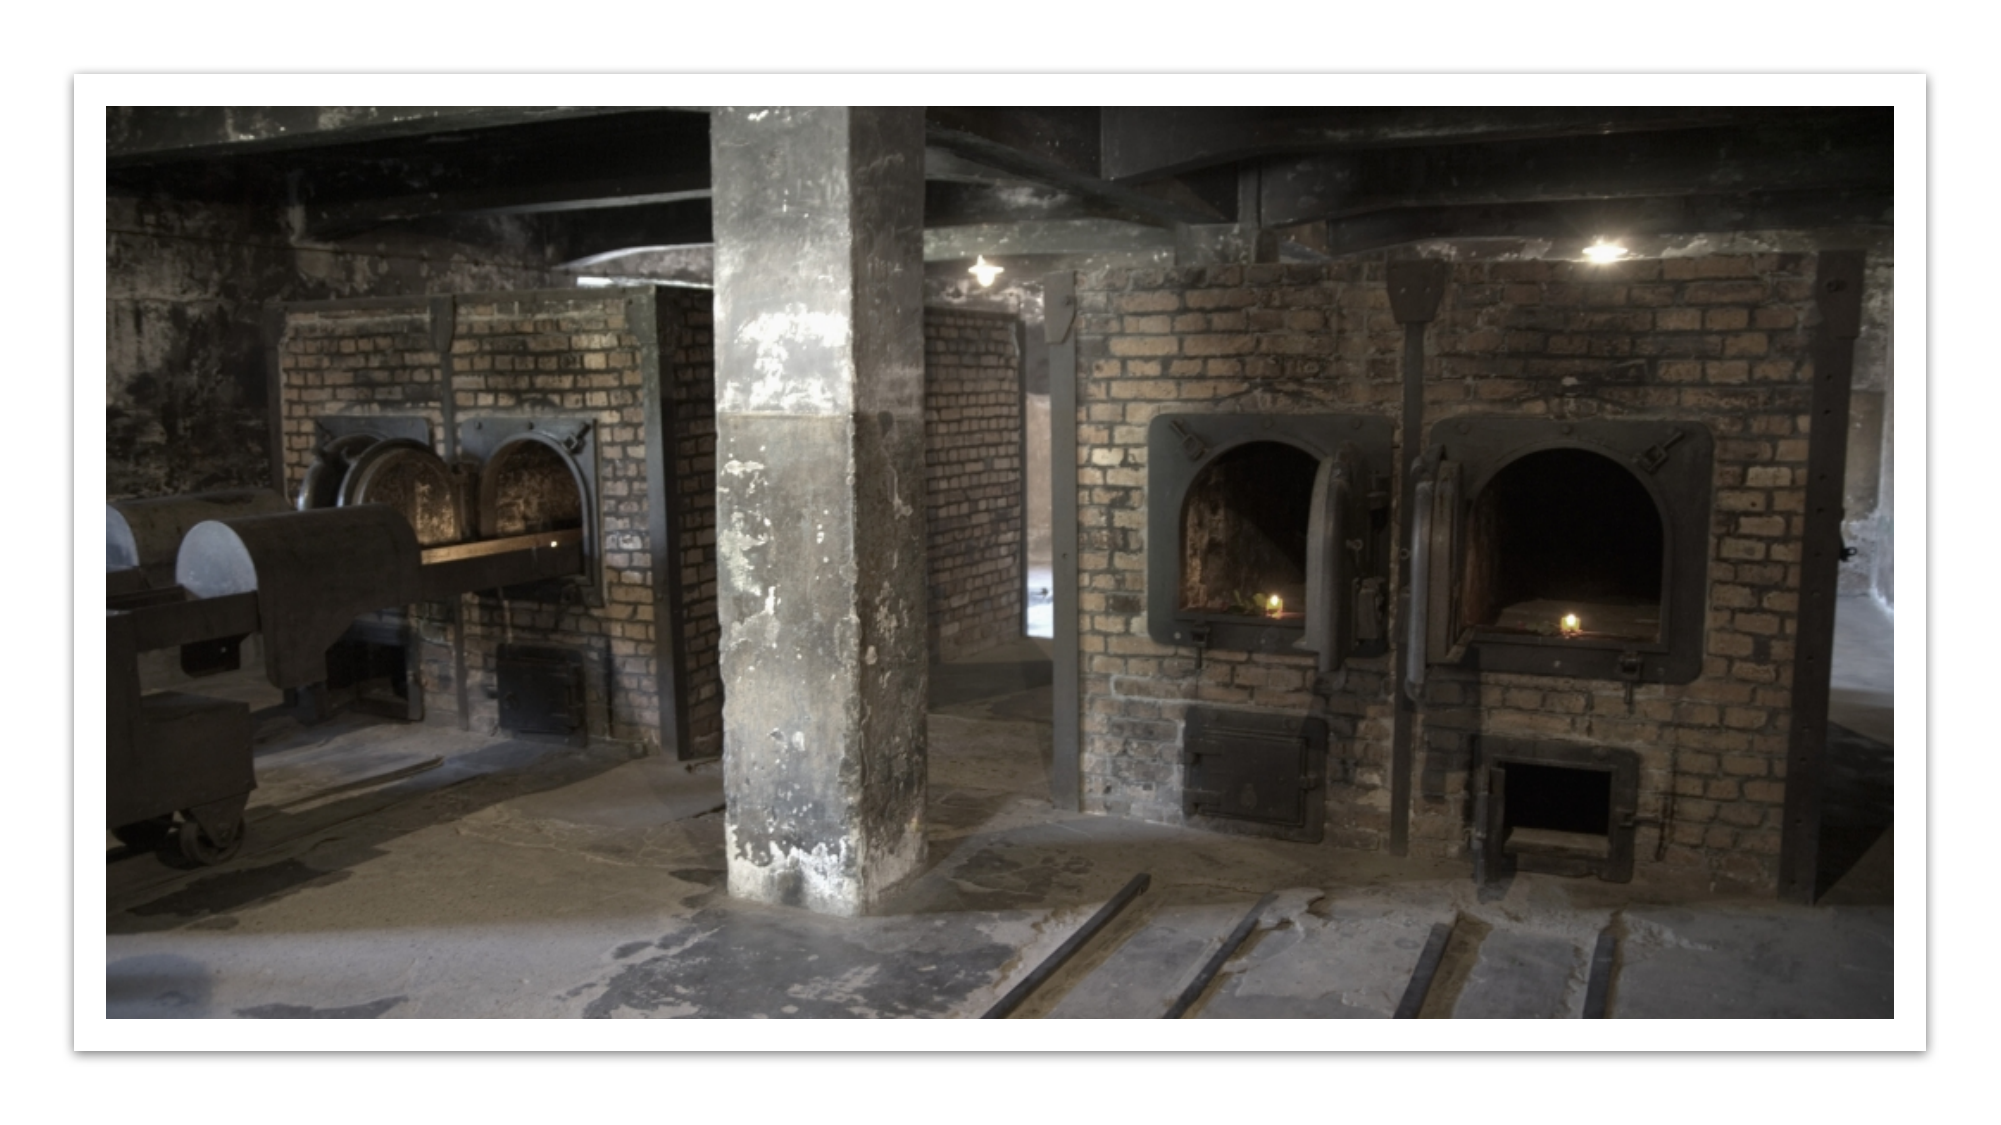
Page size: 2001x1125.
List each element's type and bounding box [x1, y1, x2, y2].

list [105, 105, 1895, 1020]
